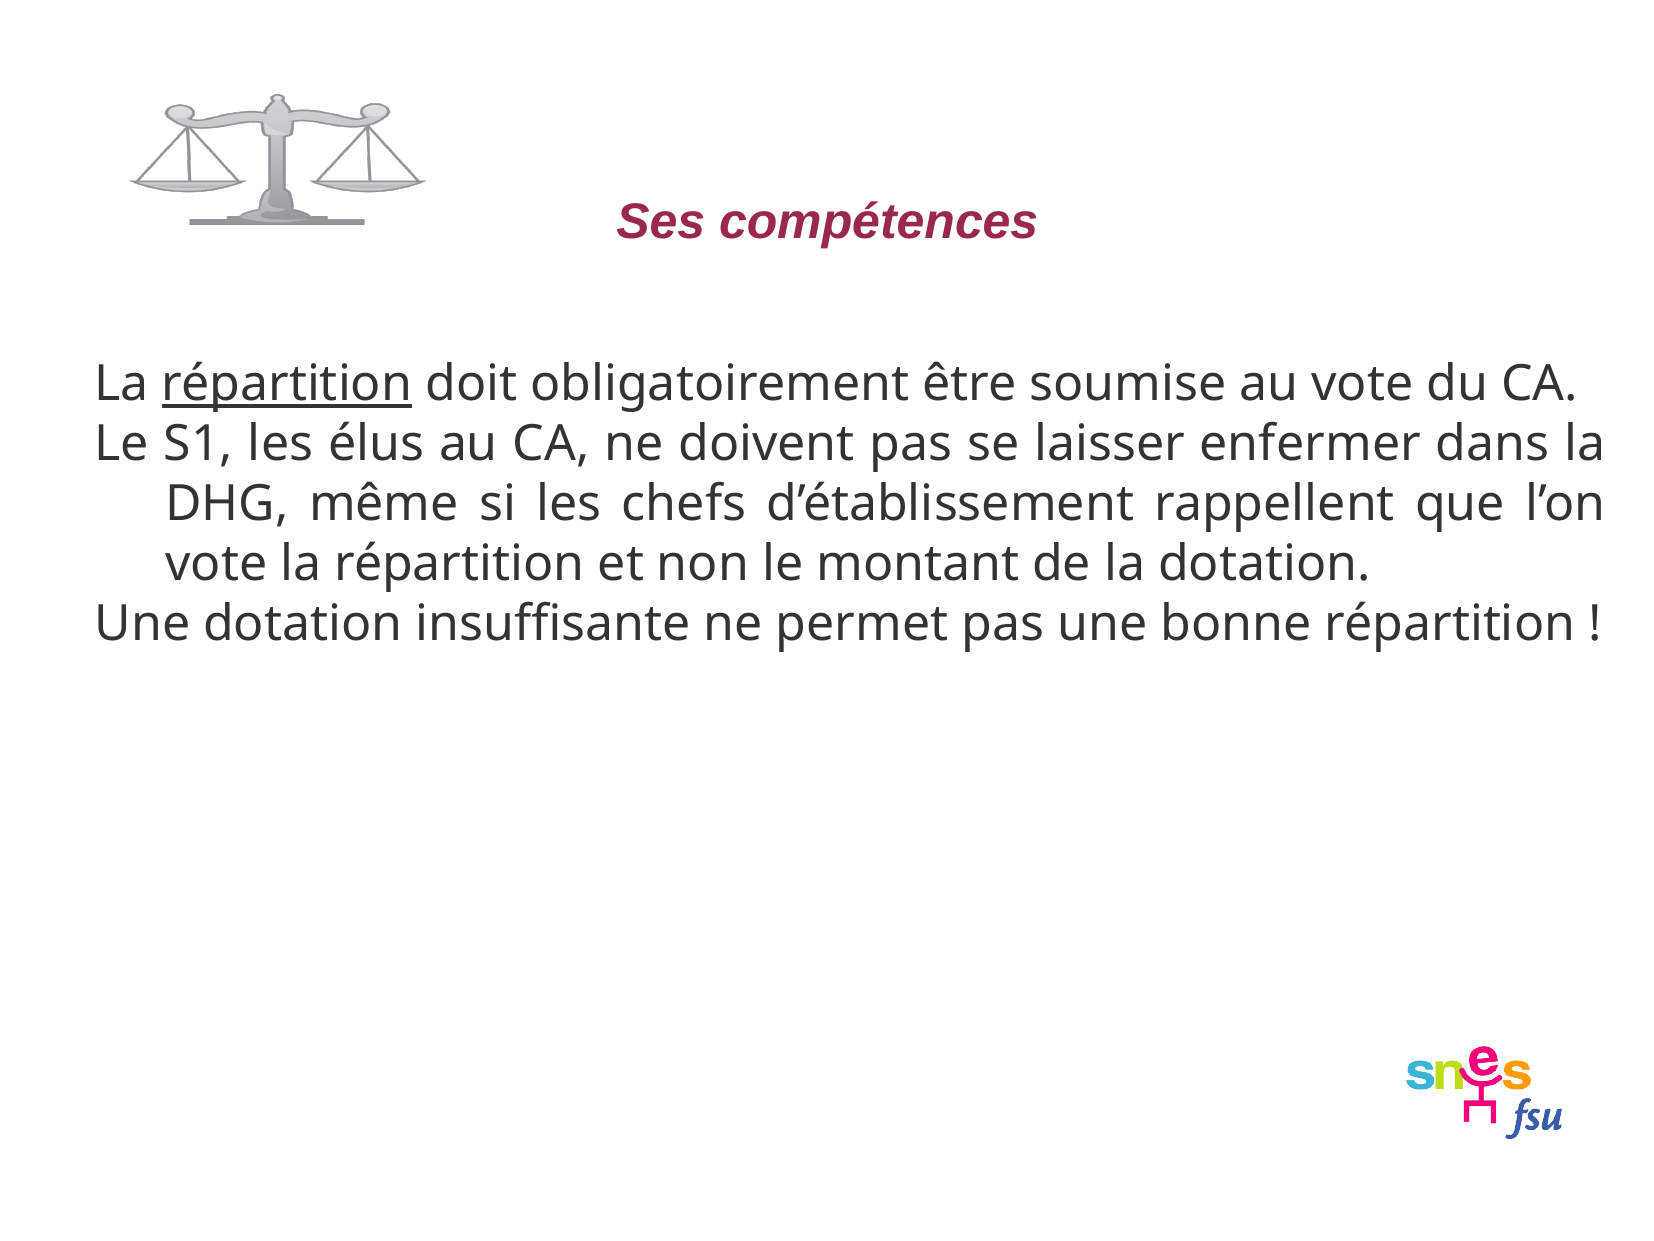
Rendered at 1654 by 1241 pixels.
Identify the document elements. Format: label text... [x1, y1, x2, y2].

title Ses compétences [121, 114, 1534, 290]
picture [129, 94, 426, 225]
list La répartition doit obligatoirement être soumise au vote du CA. Le S1, les élus au CA, ne doivent pas se laisser enfermer dans la DHG, même si les chefs d’établissement rappellent que l’on vote la répartition et non le montant de la dotation. Une dotation insuffisante ne permet pas une bonne répartition ! [82, 290, 1607, 995]
picture [1405, 1045, 1562, 1139]
